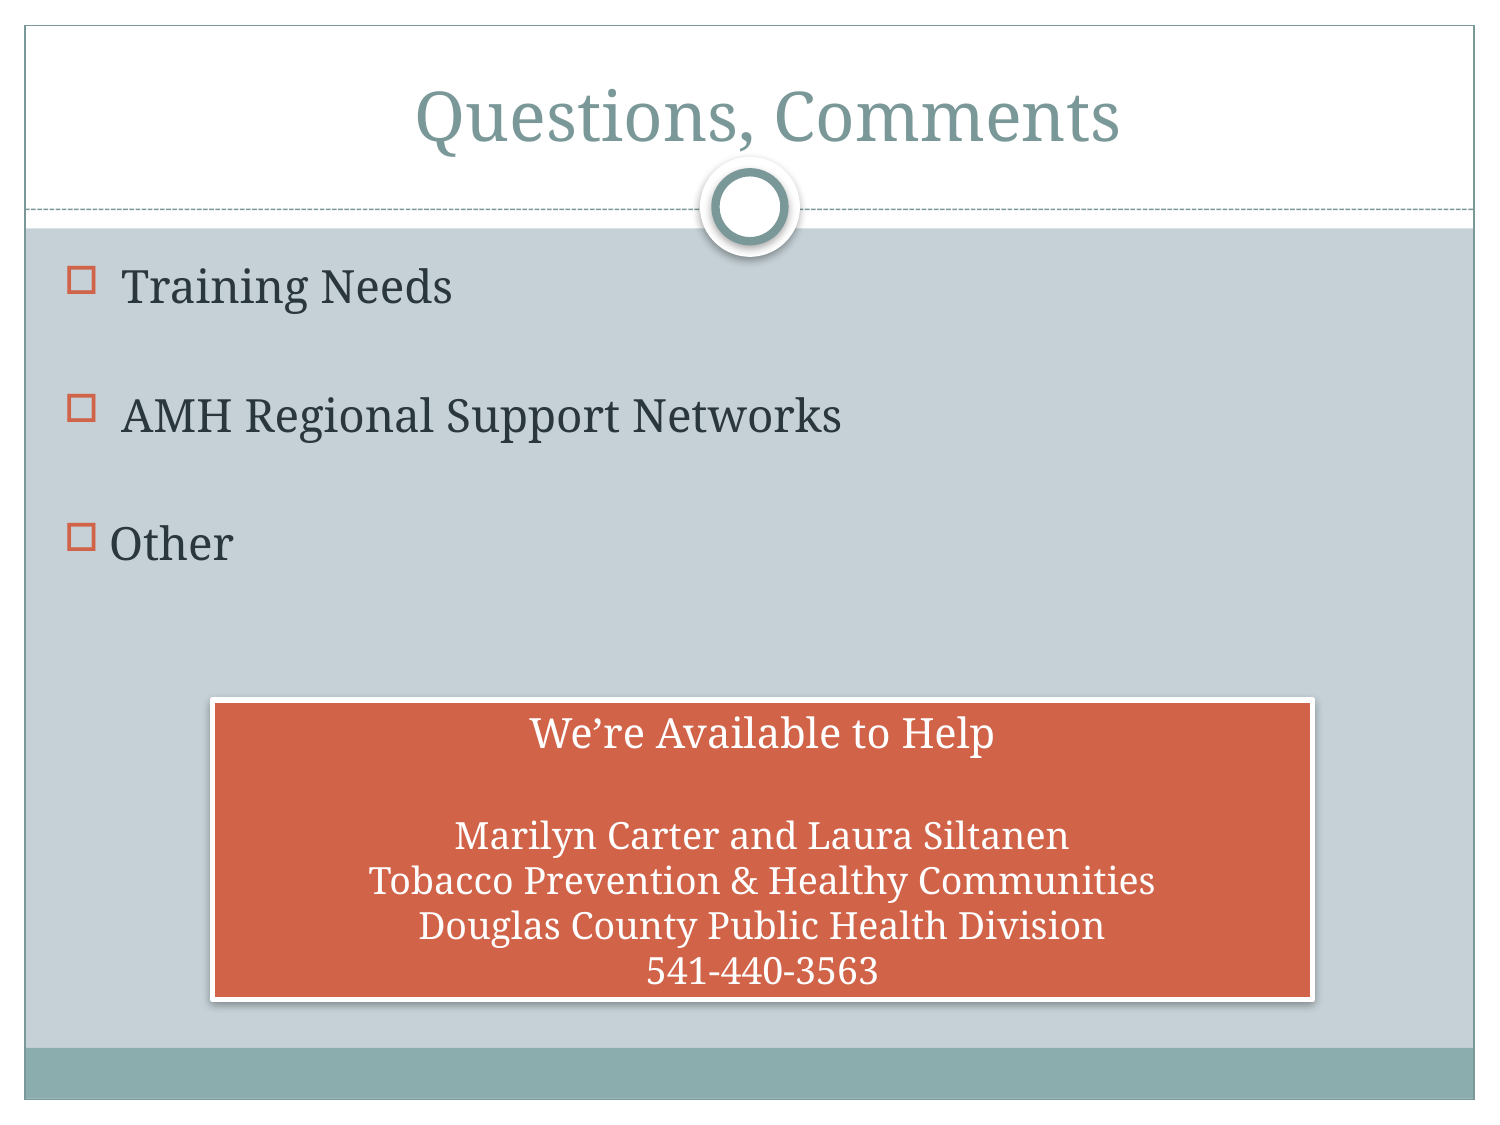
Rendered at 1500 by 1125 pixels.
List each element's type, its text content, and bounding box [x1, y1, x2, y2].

text_box We’re Available to Help Marilyn Carter and Laura Siltanen Tobacco Prevention & Healthy Communities Douglas County Public Health Division 541-440-3563 [211, 698, 1314, 1001]
title Questions, Comments [112, 62, 1425, 163]
list Training Needs AMH Regional Support Networks Other [49, 250, 1445, 1001]
